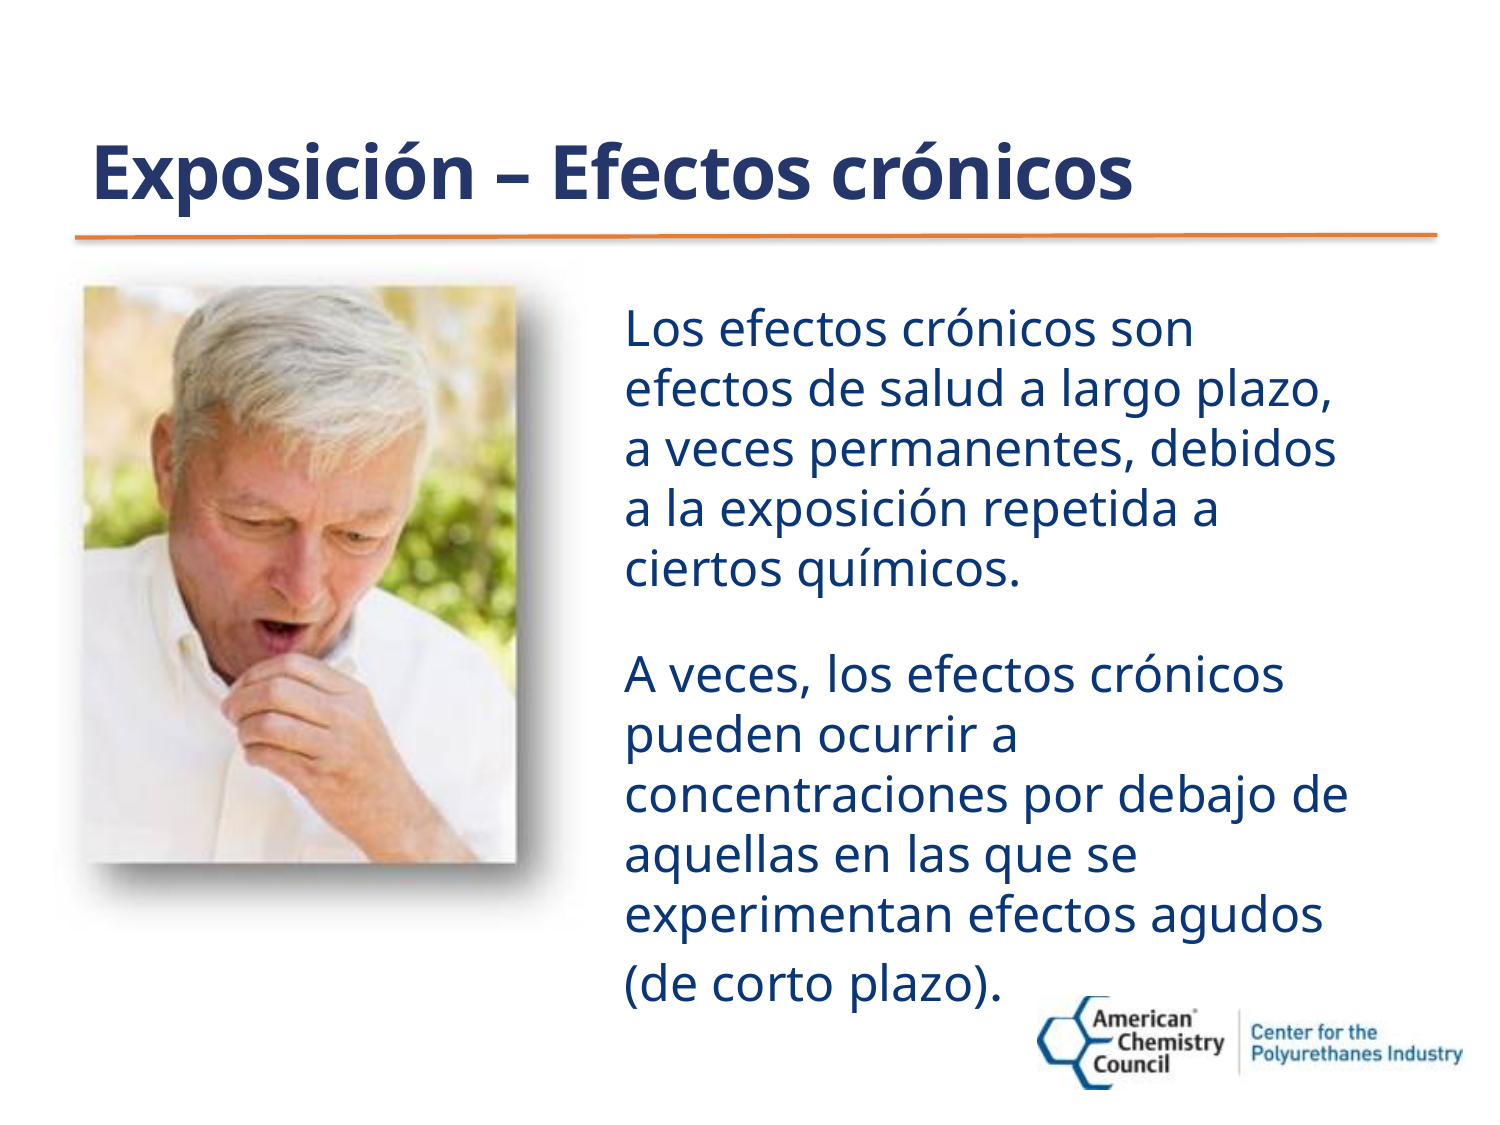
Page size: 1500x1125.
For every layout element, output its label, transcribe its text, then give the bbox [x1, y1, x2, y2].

text_box Los efectos crónicos son efectos de salud a largo plazo, a veces permanentes, debidos a la exposición repetida a ciertos químicos. A veces, los efectos crónicos pueden ocurrir a concentraciones por debajo de aquellas en las que se experimentan efectos agudos (de corto plazo). [609, 288, 1368, 1125]
picture [54, 259, 588, 933]
picture [1368, 996, 1463, 1090]
title Exposición – Efectos crónicos [75, 35, 1250, 224]
